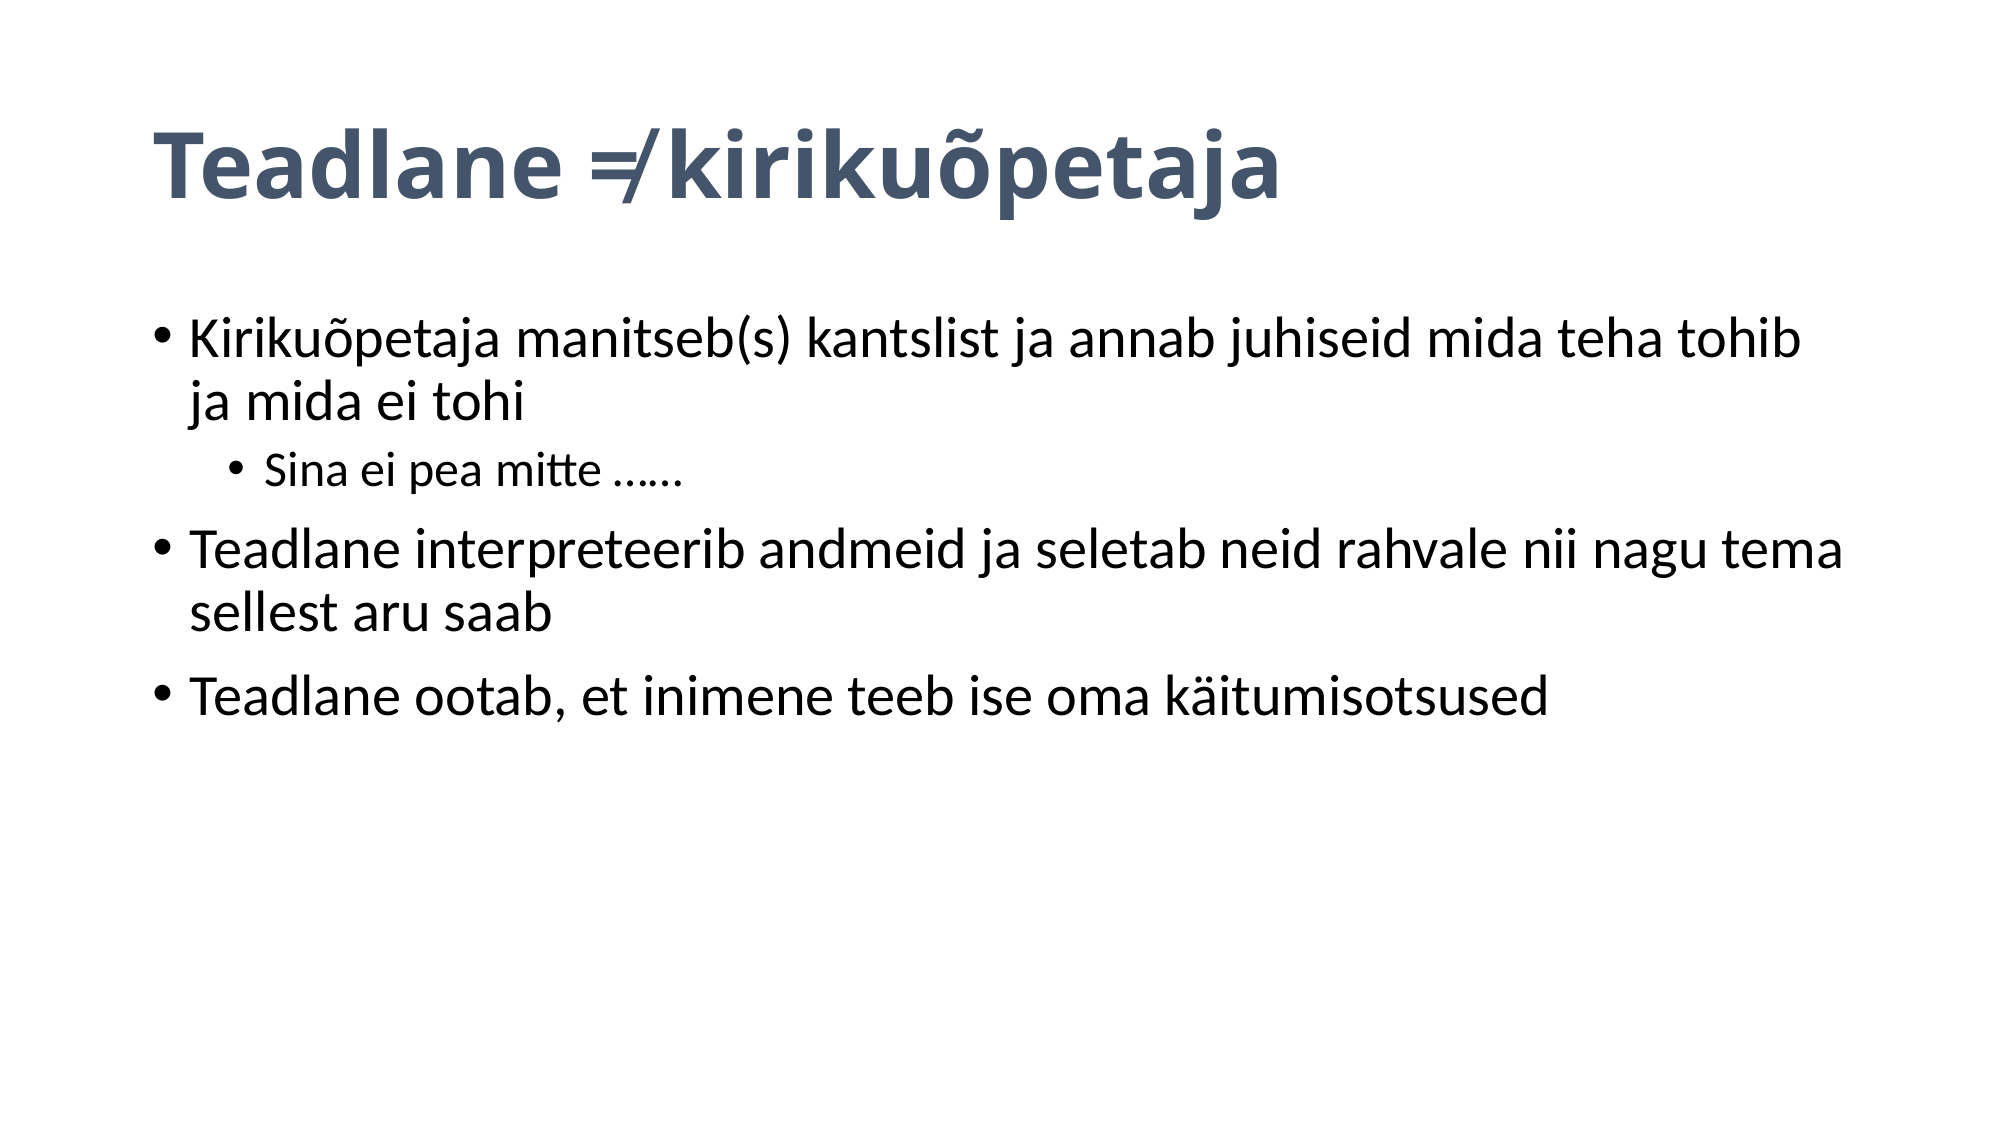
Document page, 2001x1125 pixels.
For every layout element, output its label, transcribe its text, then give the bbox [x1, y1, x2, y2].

title Teadlane ≠ kirikuõpetaja [137, 59, 1863, 278]
list Kirikuõpetaja manitseb(s) kantslist ja annab juhiseid mida teha tohib ja mida ei tohi Sina ei pea mitte …… Teadlane interpreteerib andmeid ja seletab neid rahvale nii nagu tema sellest aru saab Teadlane ootab, et inimene teeb ise oma käitumisotsused [137, 299, 1863, 1014]
